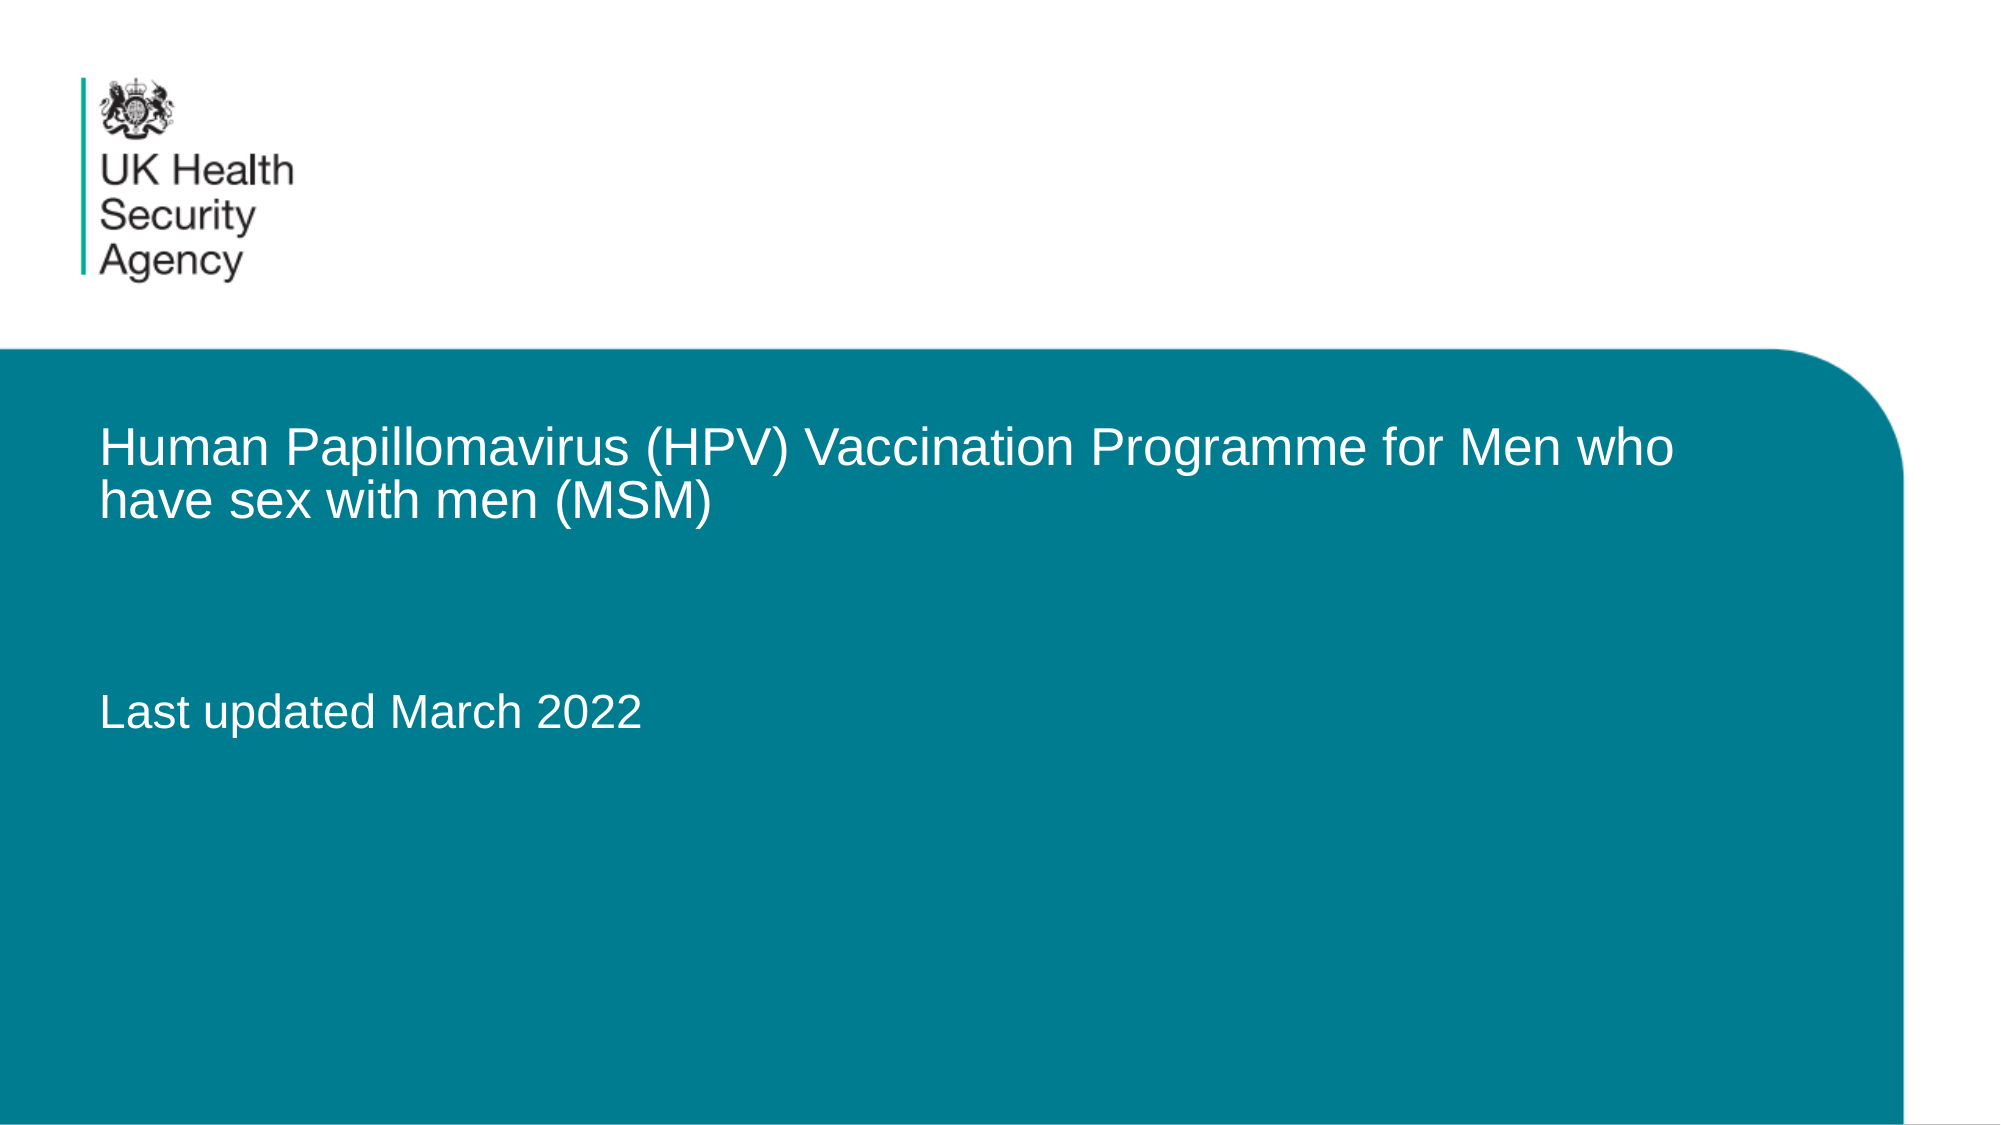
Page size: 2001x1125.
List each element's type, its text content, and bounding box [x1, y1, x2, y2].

title Human Papillomavirus (HPV) Vaccination Programme for Men who have sex with men (MSM) Last updated March 2022 [84, 414, 1804, 807]
